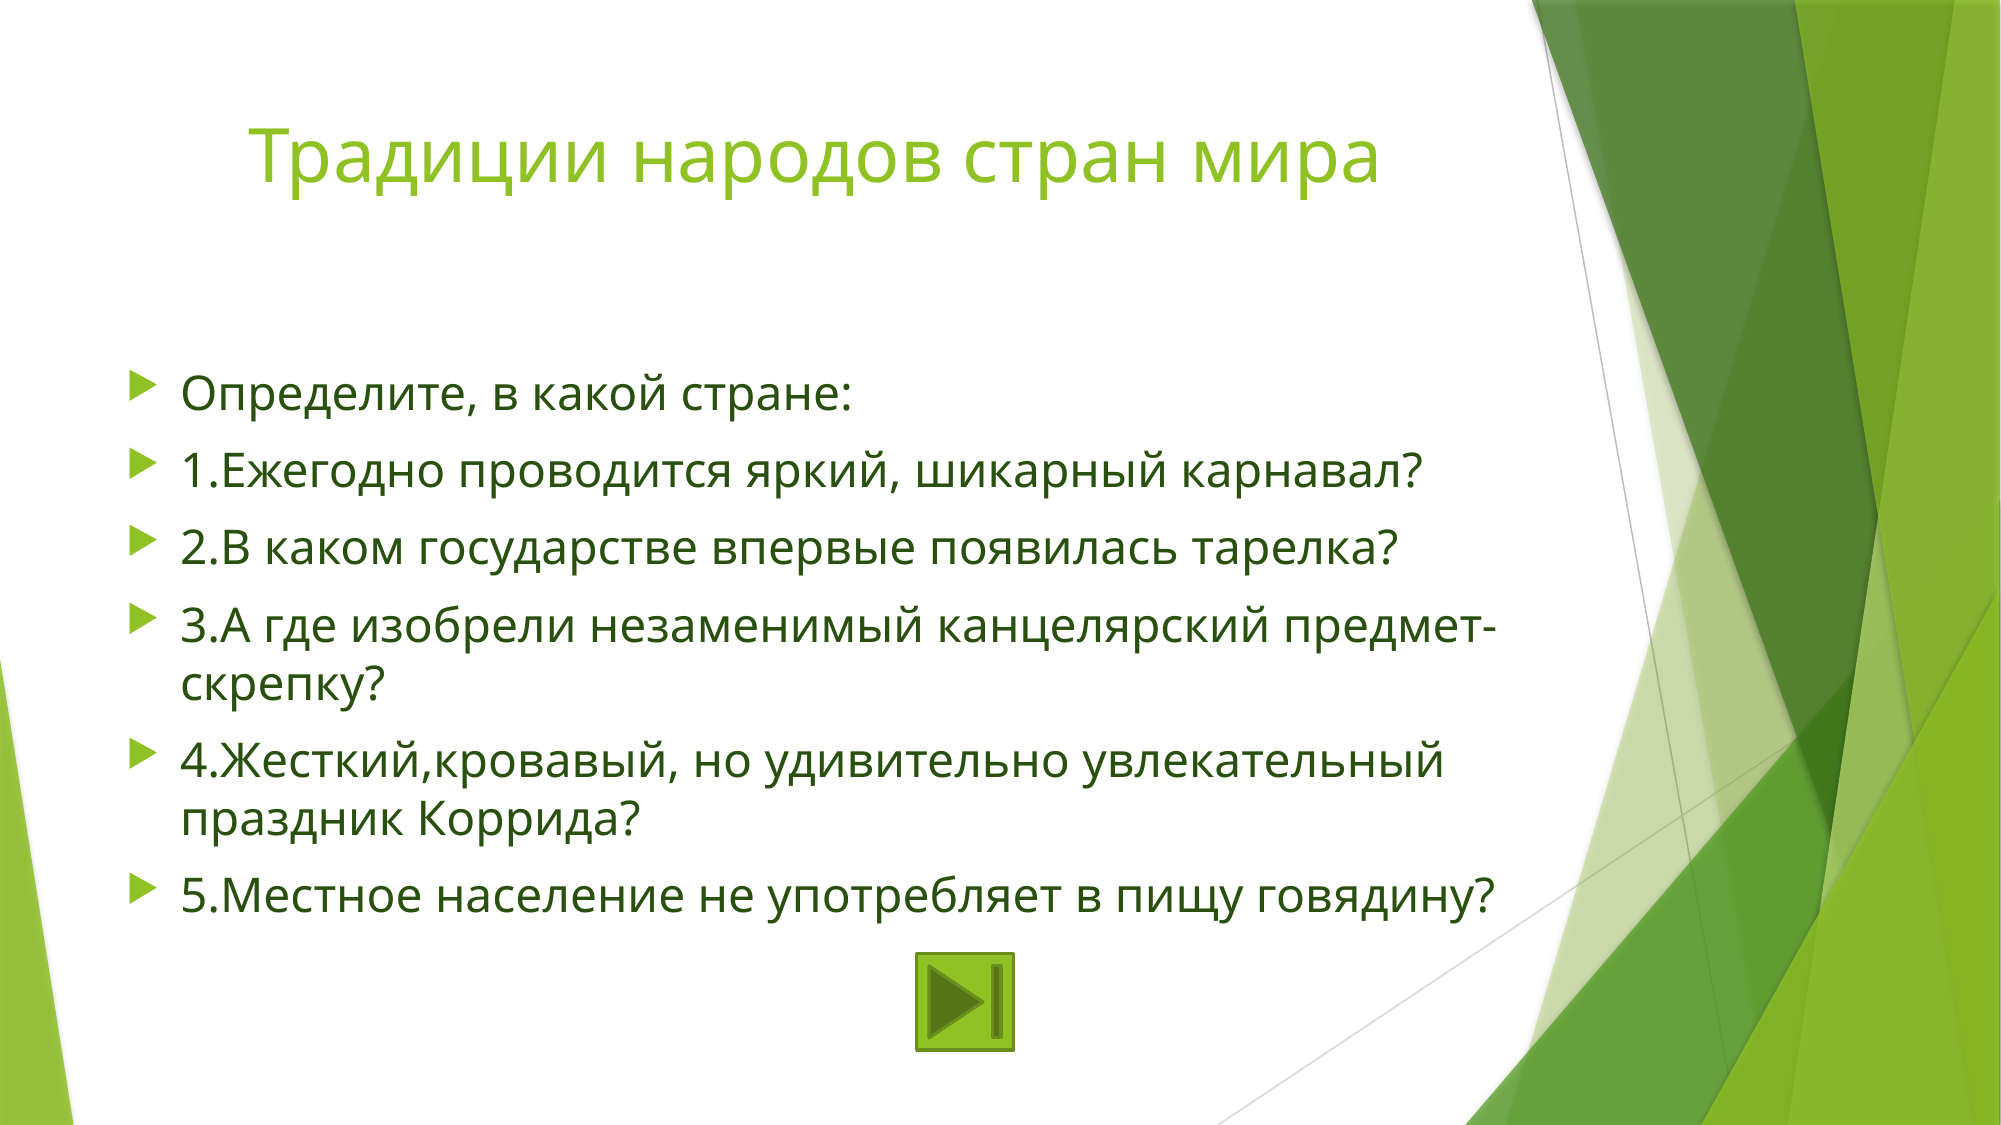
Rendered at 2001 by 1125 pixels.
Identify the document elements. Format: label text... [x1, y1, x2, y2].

text_box [915, 952, 1015, 1052]
title Традиции народов стран мира [111, 99, 1522, 317]
list Определите, в какой стране: 1.Ежегодно проводится яркий, шикарный карнавал? 2.В каком государстве впервые появилась тарелка? 3.А где изобрели незаменимый канцелярский предмет- скрепку? 4.Жесткий,кровавый, но удивительно увлекательный праздник Коррида? 5.Местное население не употребляет в пищу говядину? [111, 354, 1522, 992]
